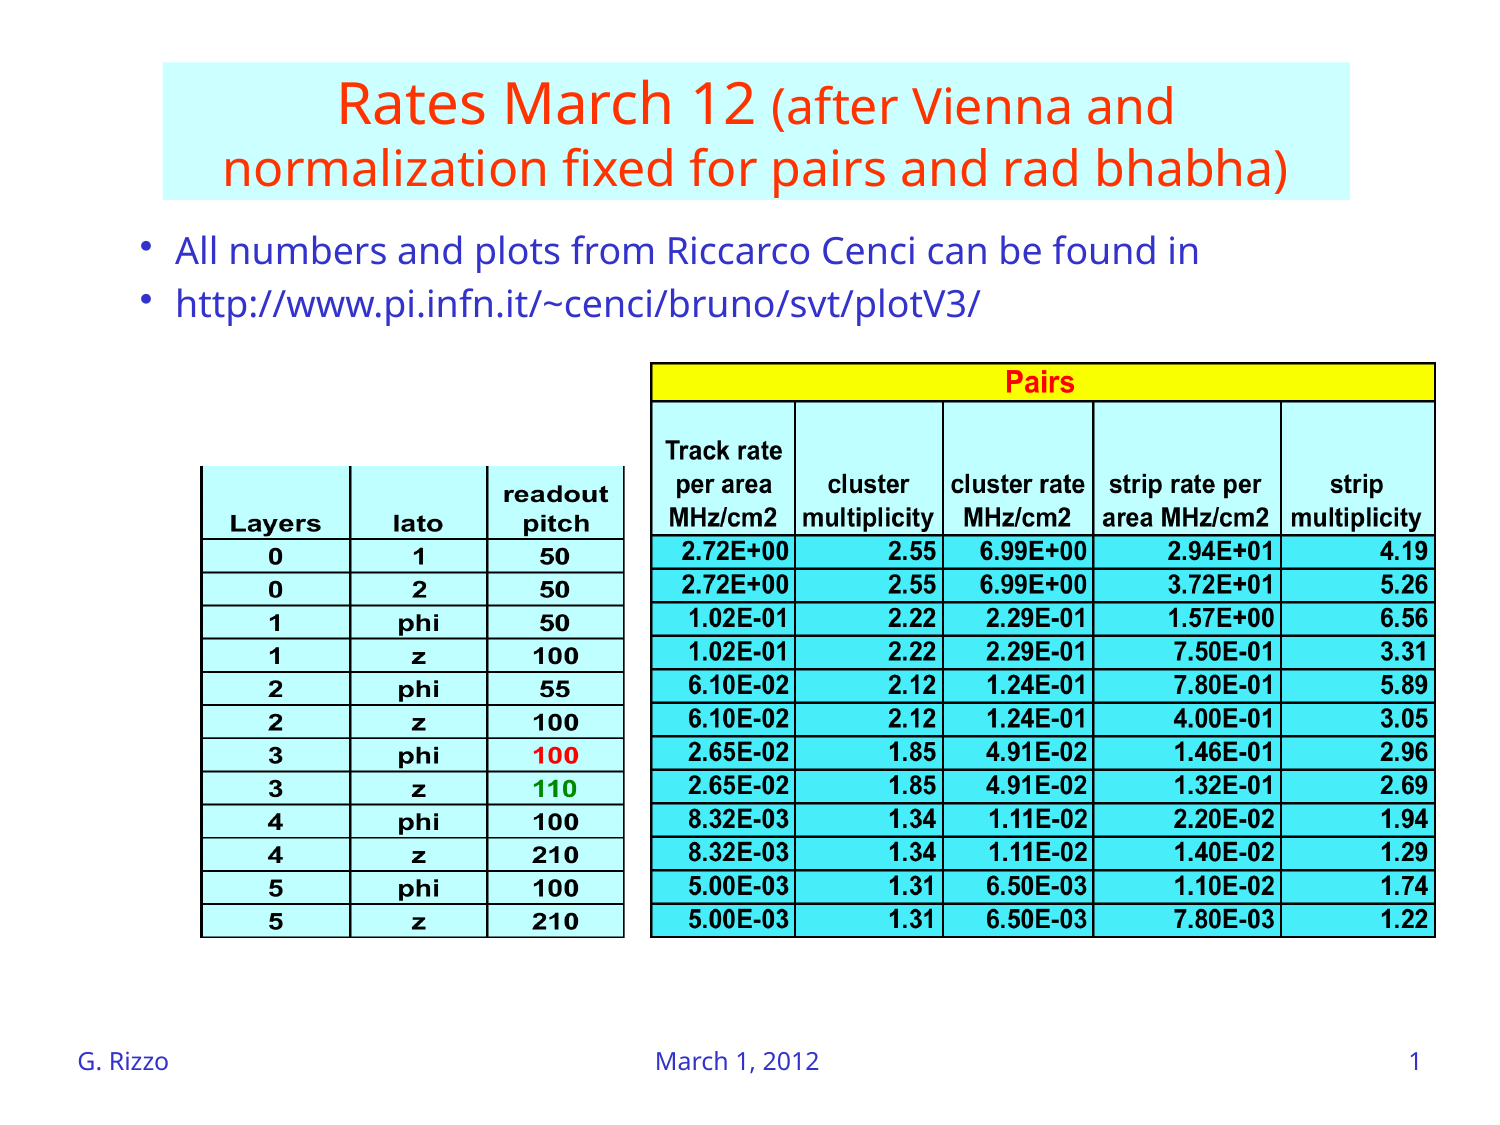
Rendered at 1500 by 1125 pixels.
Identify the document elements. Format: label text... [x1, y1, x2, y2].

title Rates March 12 (after Vienna and normalization fixed for pairs and rad bhabha) [162, 62, 1350, 200]
slide_number G. Rizzo [62, 1037, 388, 1113]
picture [199, 465, 625, 938]
slide_number 1 [1125, 1037, 1438, 1113]
picture [649, 362, 1436, 938]
footer March 1, 2012 [412, 1037, 1063, 1113]
text_box All numbers and plots from Riccarco Cenci can be found in http://www.pi.infn.it/~cenci/bruno/svt/plotV3/ [125, 224, 1450, 334]
